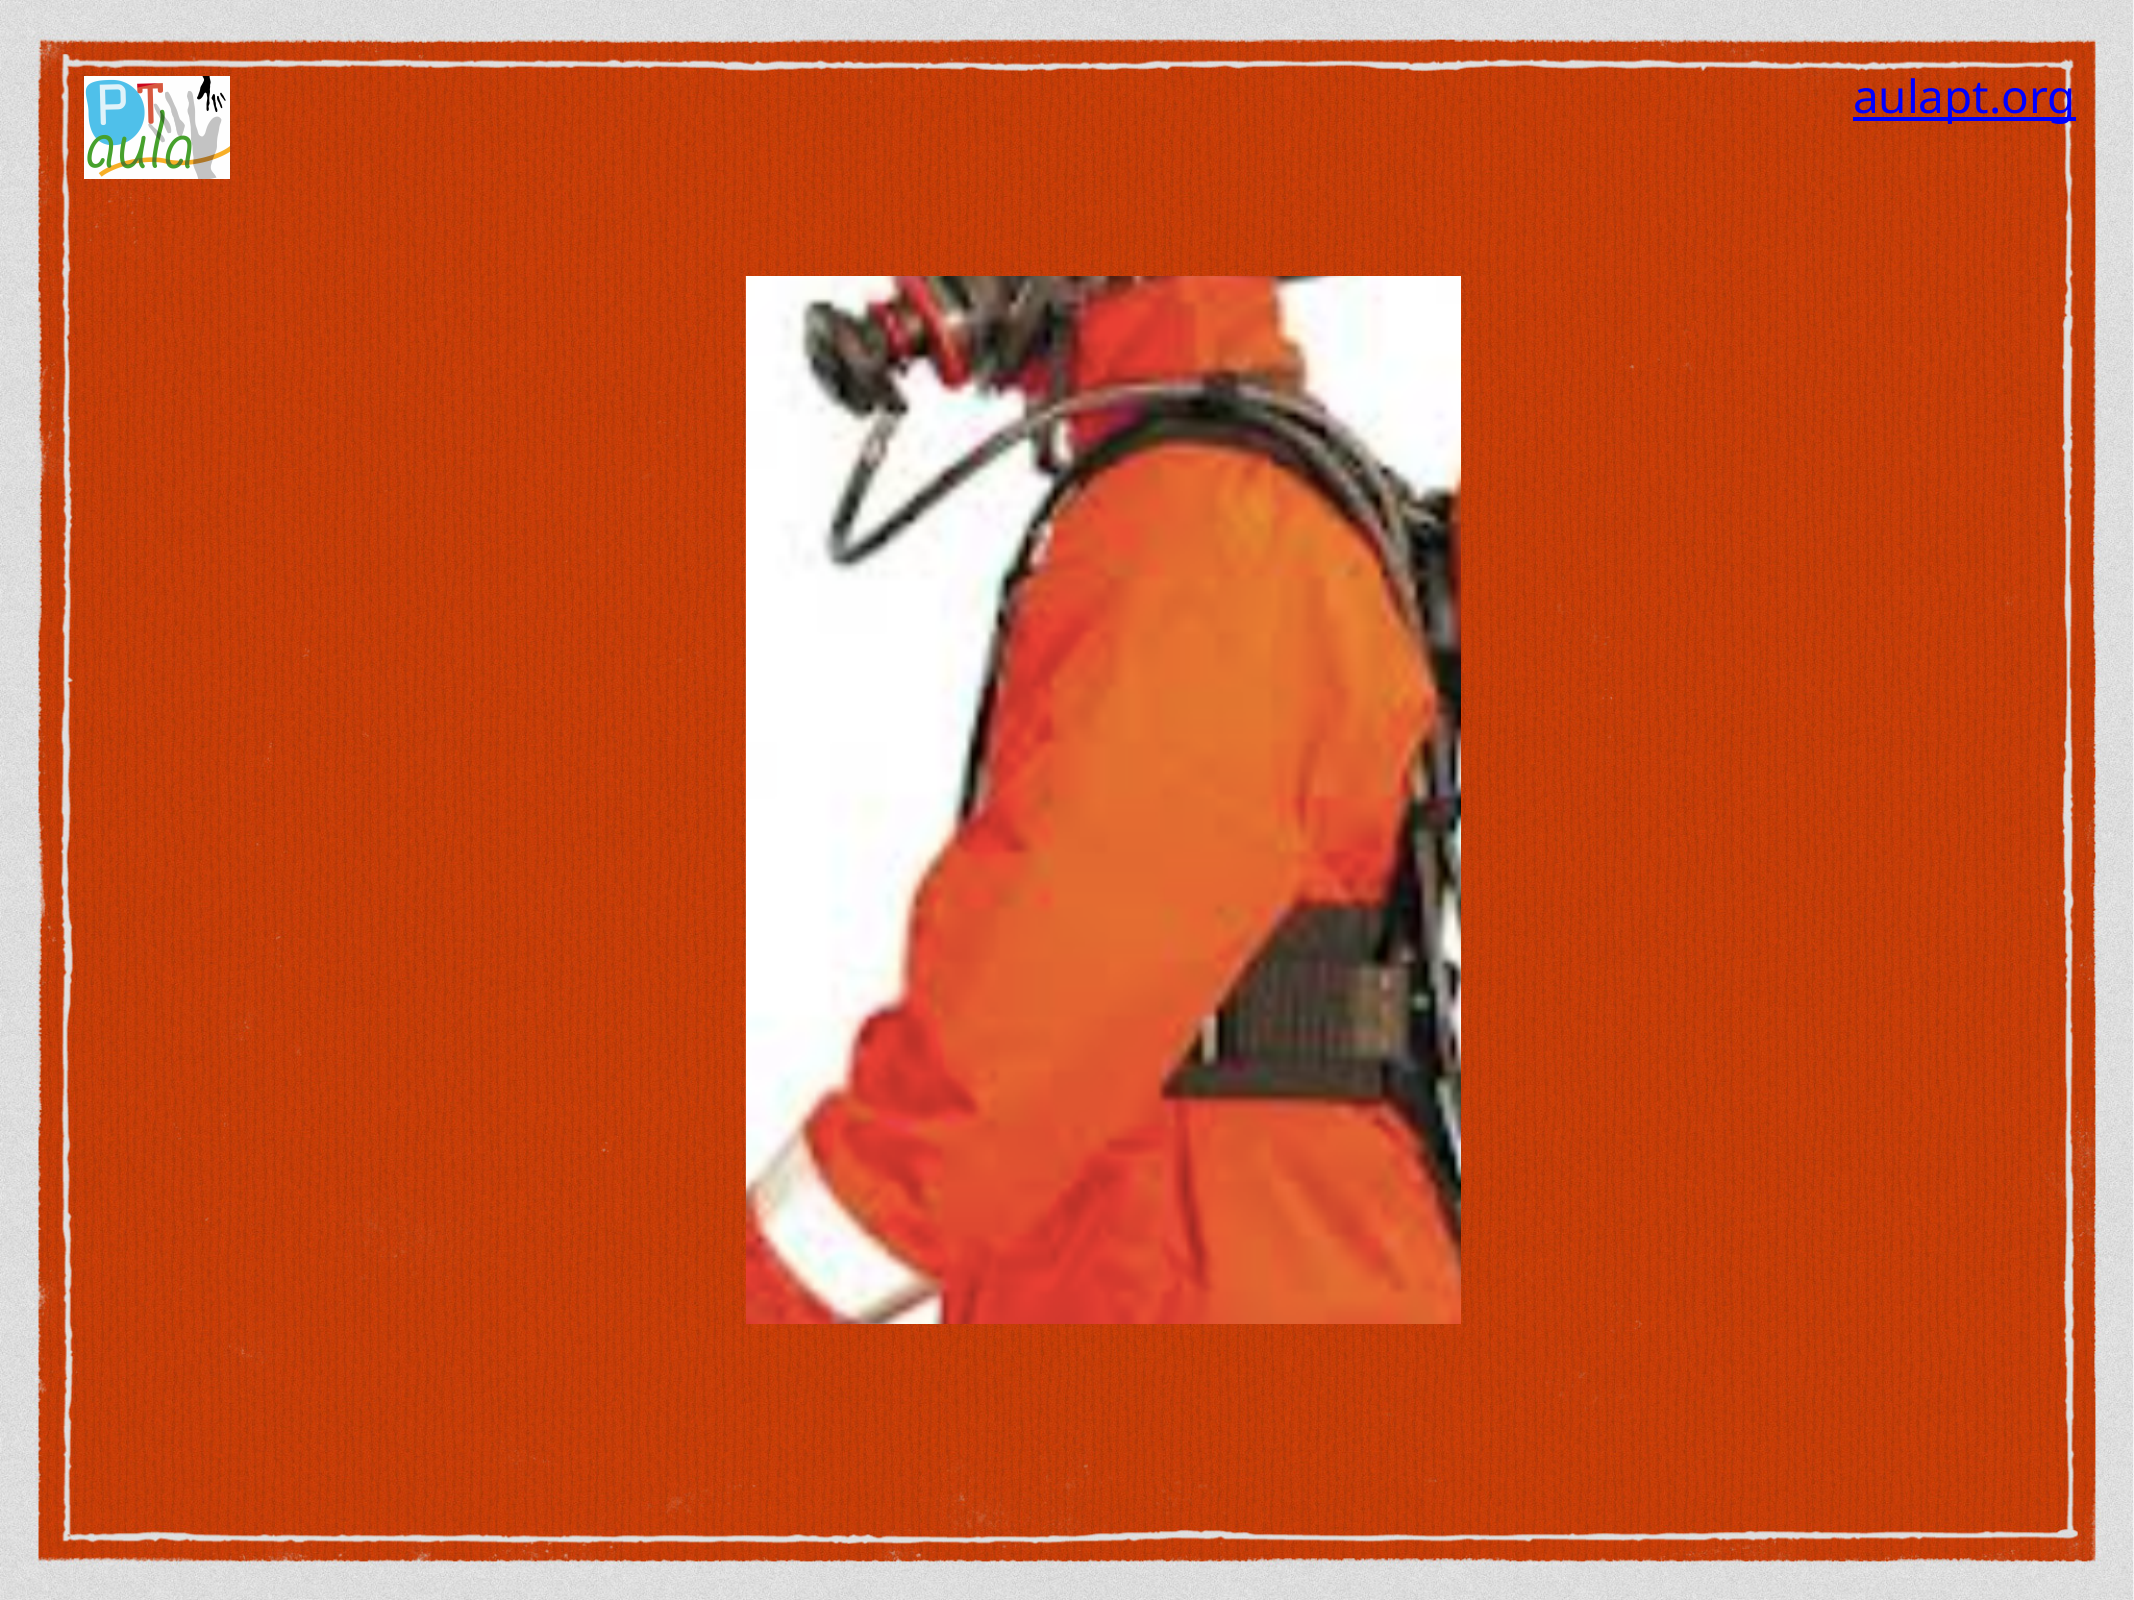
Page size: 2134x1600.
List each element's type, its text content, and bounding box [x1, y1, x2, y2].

picture [0, 0, 2134, 1600]
text_box aulapt.org [609, 59, 2134, 139]
